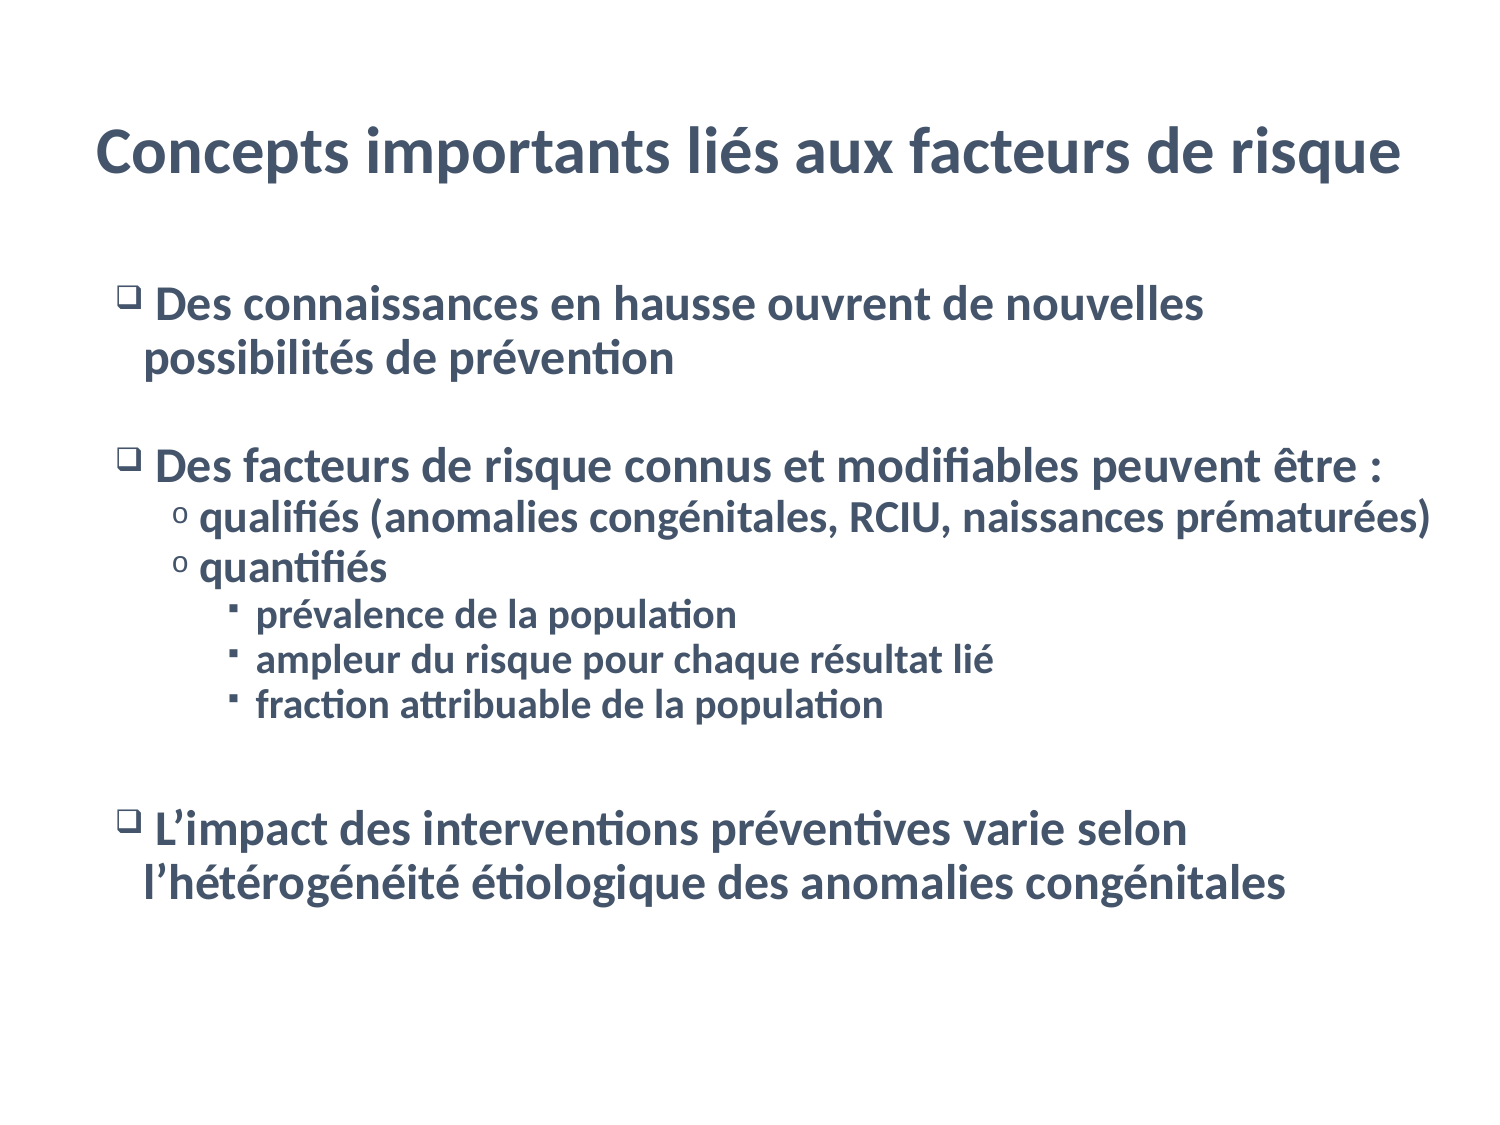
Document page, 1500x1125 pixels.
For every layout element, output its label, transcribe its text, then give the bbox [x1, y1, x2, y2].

list Des connaissances en hausse ouvrent de nouvelles possibilités de prévention Des facteurs de risque connus et modifiables peuvent être : qualifiés (anomalies congénitales, RCIU, naissances prématurées) quantifiés prévalence de la population ampleur du risque pour chaque résultat lié fraction attribuable de la population L’impact des interventions préventives varie selon l’hétérogénéité étiologique des anomalies congénitales [99, 270, 1450, 975]
title Concepts importants liés aux facteurs de risque [50, 112, 1450, 193]
